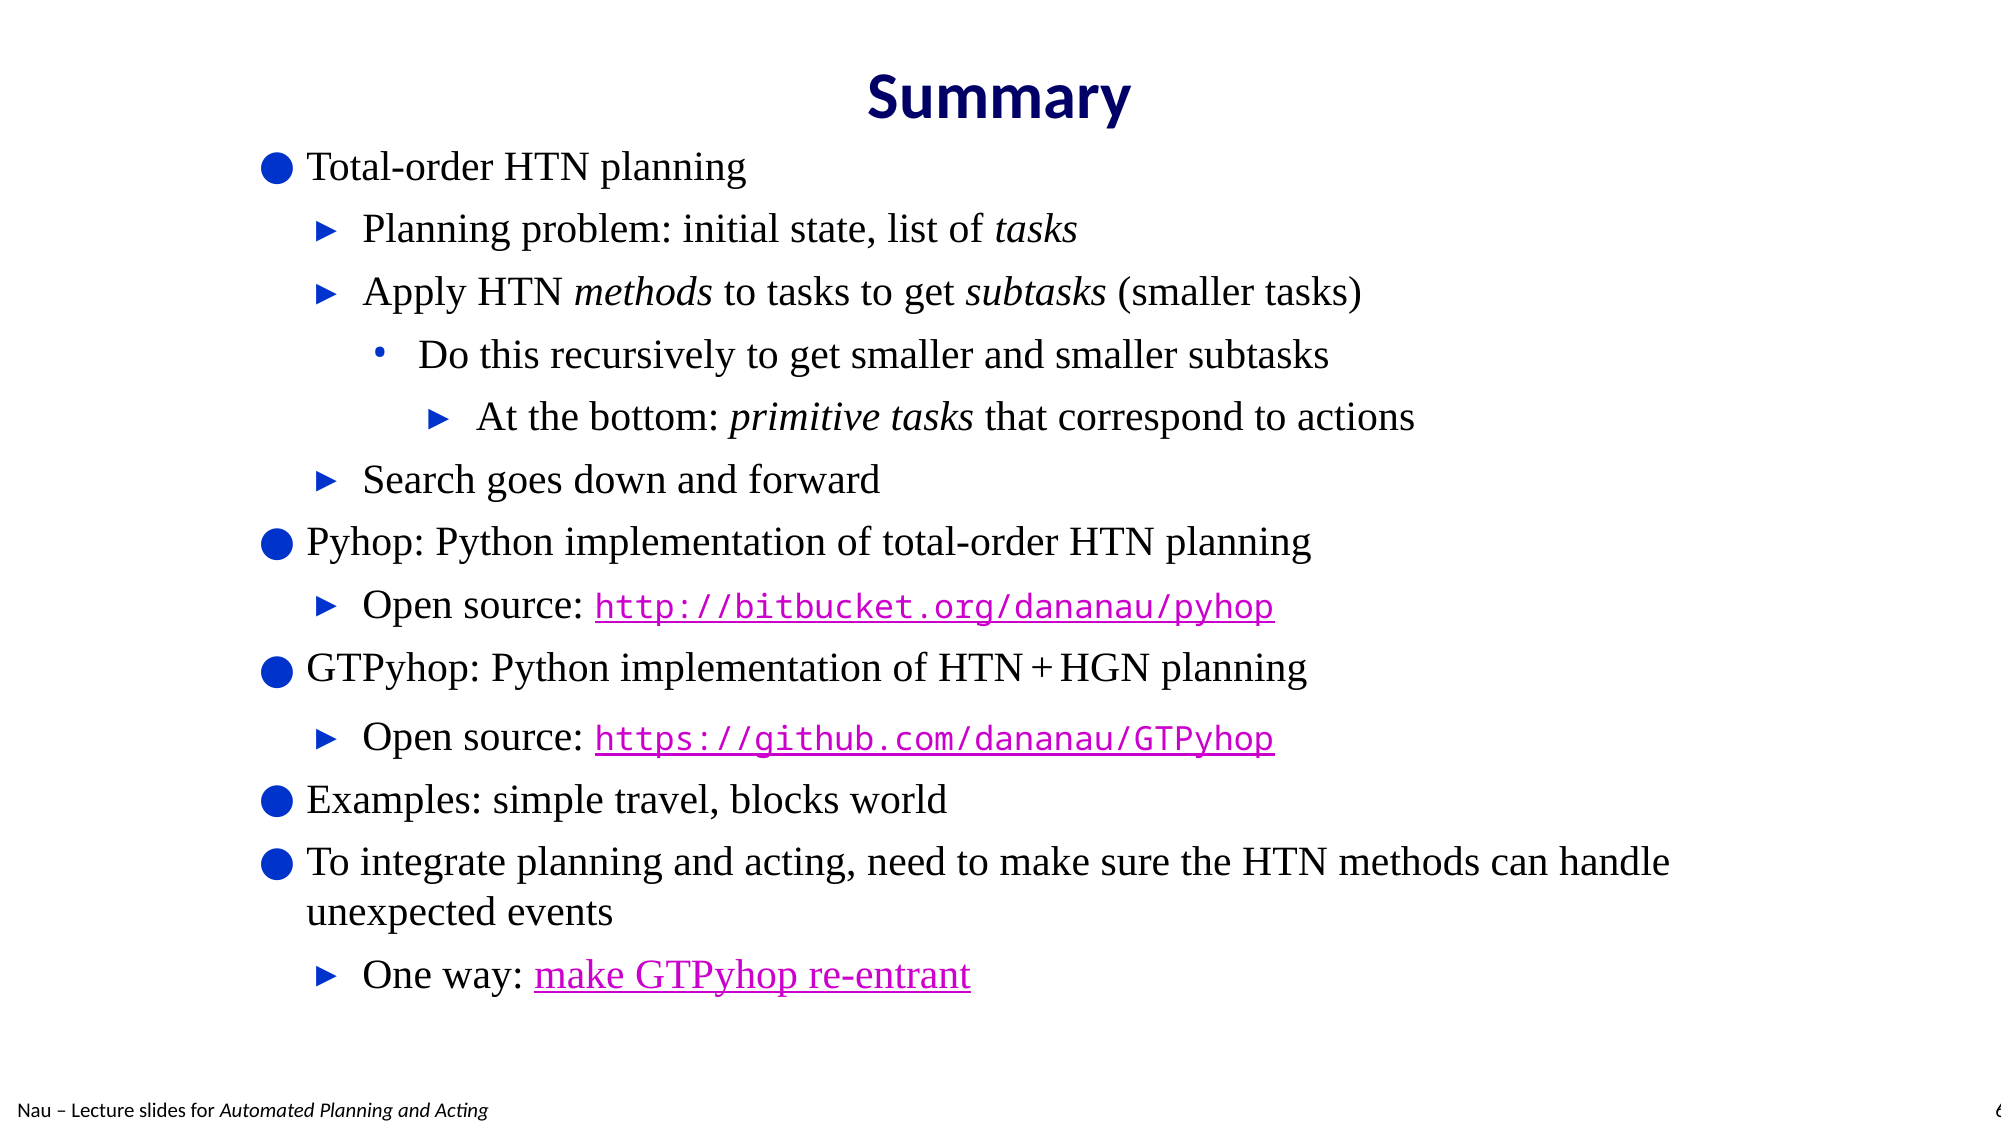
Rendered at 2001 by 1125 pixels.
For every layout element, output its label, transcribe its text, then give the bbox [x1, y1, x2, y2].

title Summary [274, 5, 1726, 130]
list Total-order HTN planning Planning problem: initial state, list of tasks Apply HTN methods to tasks to get subtasks (smaller tasks) Do this recursively to get smaller and smaller subtasks At the bottom: primitive tasks that correspond to actions Search goes down and forward Pyhop: Python implementation of total-order HTN planning Open source: http://bitbucket.org/dananau/pyhop GTPyhop: Python implementation of HTN + HGN planning Open source: https://github.com/dananau/GTPyhop Examples: simple travel, blocks world To integrate planning and acting, need to make sure the HTN methods can handle unexpected events One way: make GTPyhop re-entrant [243, 130, 1790, 1082]
